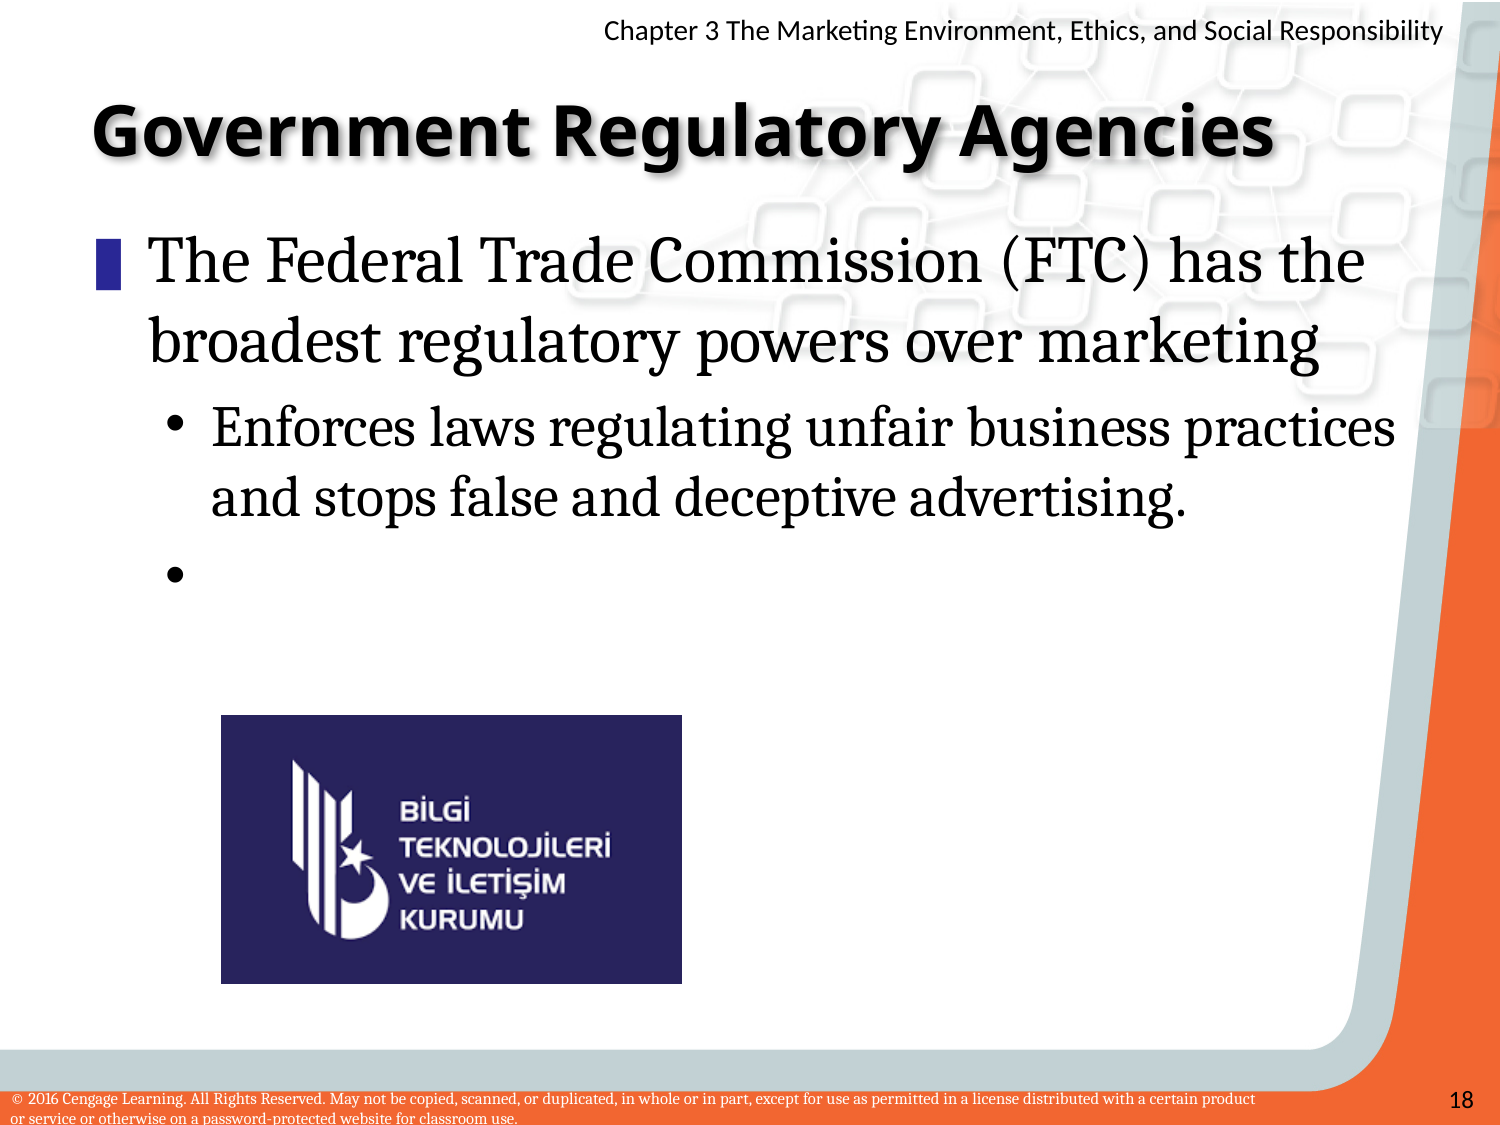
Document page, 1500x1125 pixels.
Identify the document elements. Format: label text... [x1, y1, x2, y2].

title Government Regulatory Agencies [75, 47, 1425, 208]
slide_number 18 [1139, 1068, 1490, 1125]
picture [0, 2, 1500, 1125]
list The Federal Trade Commission (FTC) has the broadest regulatory powers over marketing Enforces laws regulating unfair business practices and stops false and deceptive advertising. [75, 208, 1425, 983]
